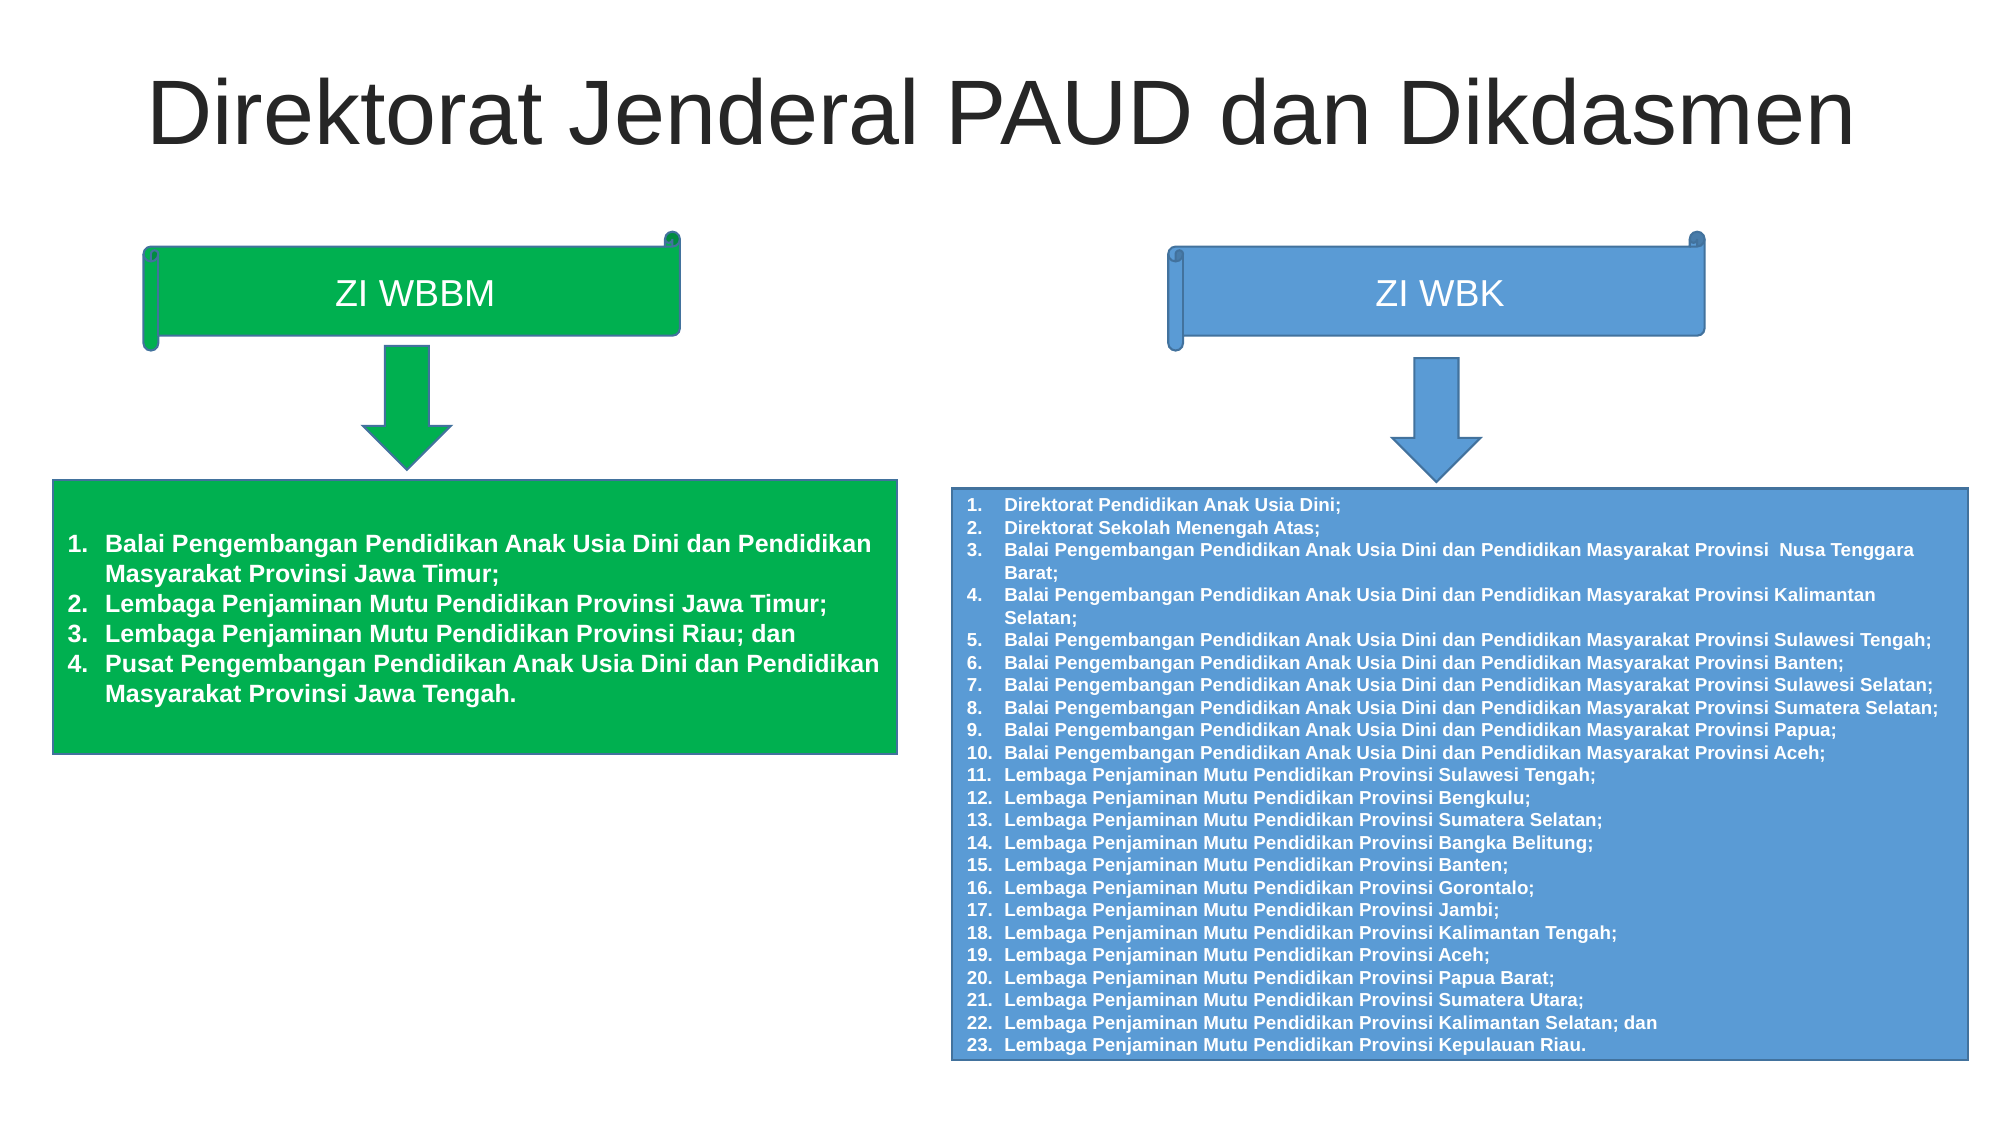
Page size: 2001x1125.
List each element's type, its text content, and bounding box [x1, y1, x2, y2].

text_box ZI WBK [1167, 230, 1706, 352]
text_box ZI WBBM [142, 230, 681, 352]
text_box Balai Pengembangan Pendidikan Anak Usia Dini dan Pendidikan Masyarakat Provinsi Jawa Timur; Lembaga Penjaminan Mutu Pendidikan Provinsi Jawa Timur; Lembaga Penjaminan Mutu Pendidikan Provinsi Riau; dan Pusat Pengembangan Pendidikan Anak Usia Dini dan Pendidikan Masyarakat Provinsi Jawa Tengah. [52, 479, 898, 755]
list Direktorat Jenderal PAUD dan Dikdasmen [53, 55, 1952, 175]
text_box Direktorat Pendidikan Anak Usia Dini; Direktorat Sekolah Menengah Atas; Balai Pengembangan Pendidikan Anak Usia Dini dan Pendidikan Masyarakat Provinsi Nusa Tenggara Barat; Balai Pengembangan Pendidikan Anak Usia Dini dan Pendidikan Masyarakat Provinsi Kalimantan Selatan; Balai Pengembangan Pendidikan Anak Usia Dini dan Pendidikan Masyarakat Provinsi Sulawesi Tengah; Balai Pengembangan Pendidikan Anak Usia Dini dan Pendidikan Masyarakat Provinsi Banten; Balai Pengembangan Pendidikan Anak Usia Dini dan Pendidikan Masyarakat Provinsi Sulawesi Selatan; Balai Pengembangan Pendidikan Anak Usia Dini dan Pendidikan Masyarakat Provinsi Sumatera Selatan; Balai Pengembangan Pendidikan Anak Usia Dini dan Pendidikan Masyarakat Provinsi Papua; Balai Pengembangan Pendidikan Anak Usia Dini dan Pendidikan Masyarakat Provinsi Aceh; Lembaga Penjaminan Mutu Pendidikan Provinsi Sulawesi Tengah; Lembaga Penjaminan Mutu Pendidikan Provinsi Bengkulu; Lembaga Penjaminan Mutu Pendidikan Provinsi Sumatera Selatan; Lembaga Penjaminan Mutu Pendidikan Provinsi Bangka Belitung; Lembaga Penjaminan Mutu Pendidikan Provinsi Banten; Lembaga Penjaminan Mutu Pendidikan Provinsi Gorontalo; Lembaga Penjaminan Mutu Pendidikan Provinsi Jambi; Lembaga Penjaminan Mutu Pendidikan Provinsi Kalimantan Tengah; Lembaga Penjaminan Mutu Pendidikan Provinsi Aceh; Lembaga Penjaminan Mutu Pendidikan Provinsi Papua Barat; Lembaga Penjaminan Mutu Pendidikan Provinsi Sumatera Utara; Lembaga Penjaminan Mutu Pendidikan Provinsi Kalimantan Selatan; dan Lembaga Penjaminan Mutu Pendidikan Provinsi Kepulauan Riau. [951, 487, 1969, 1061]
text_box [360, 344, 454, 472]
text_box [1389, 357, 1483, 484]
